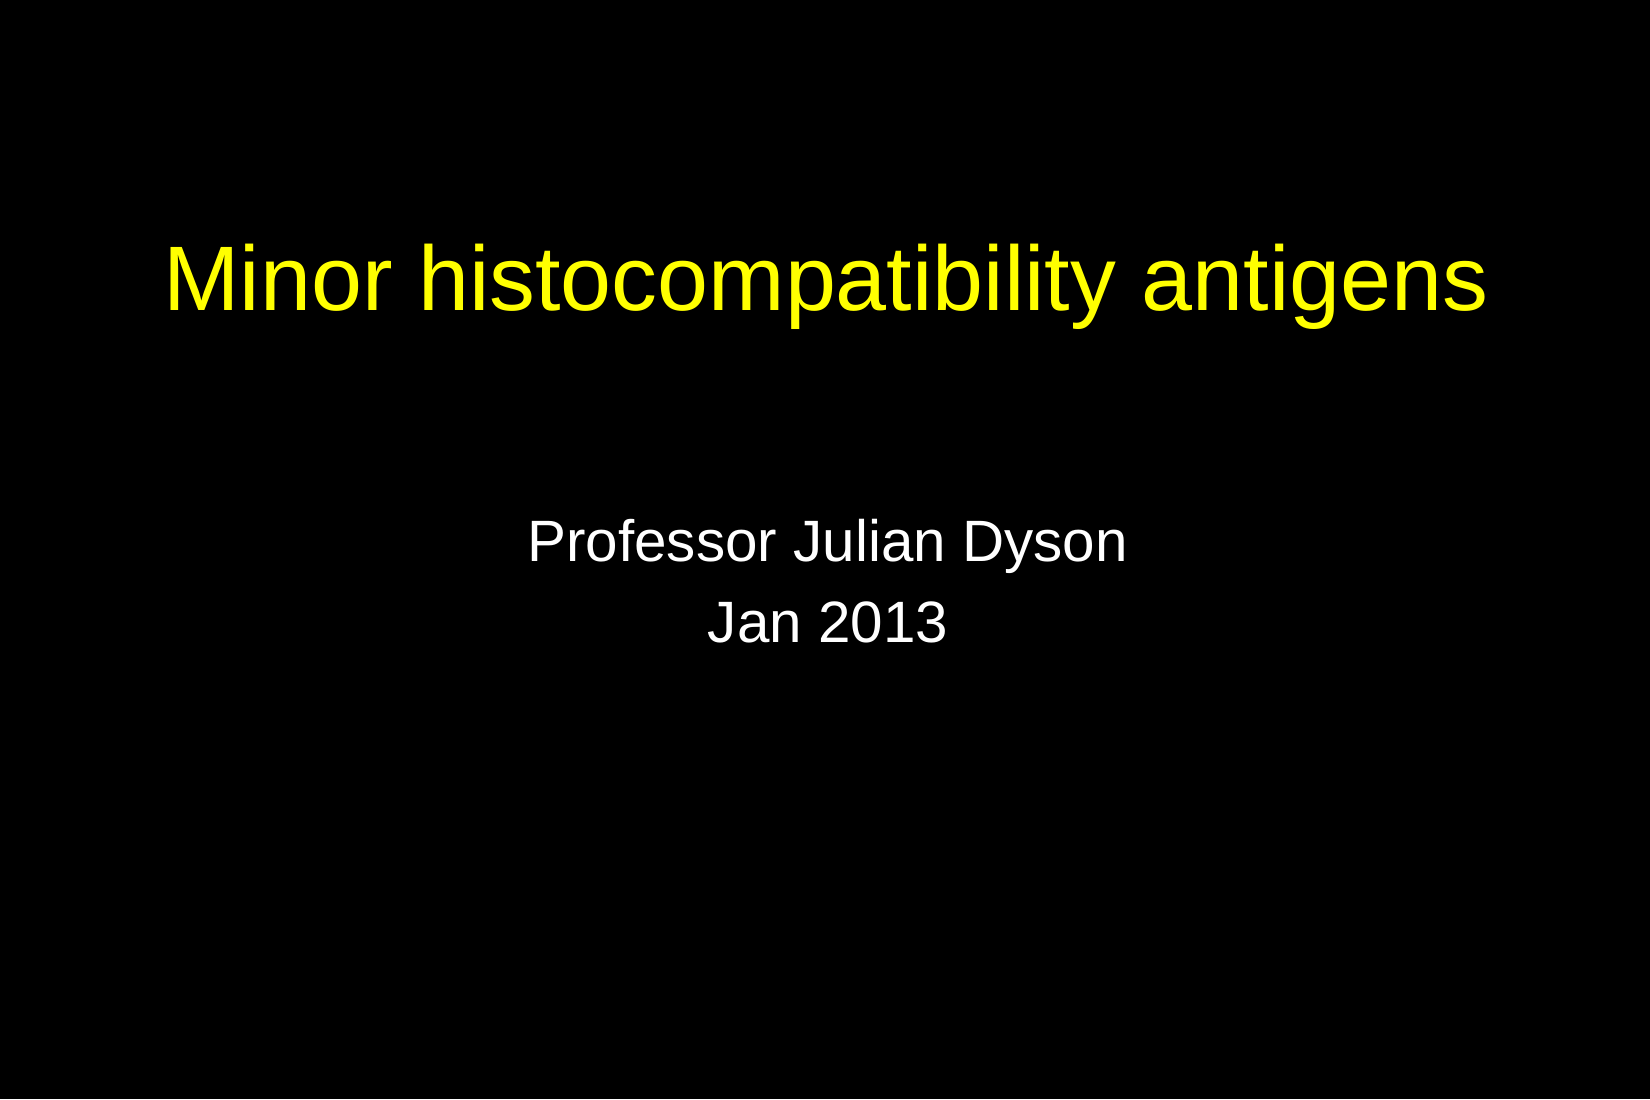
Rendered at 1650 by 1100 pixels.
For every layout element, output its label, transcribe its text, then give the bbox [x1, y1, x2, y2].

subtitle Professor Julian Dyson Jan 2013 [247, 393, 1409, 786]
title Minor histocompatibility antigens [126, 179, 1528, 368]
